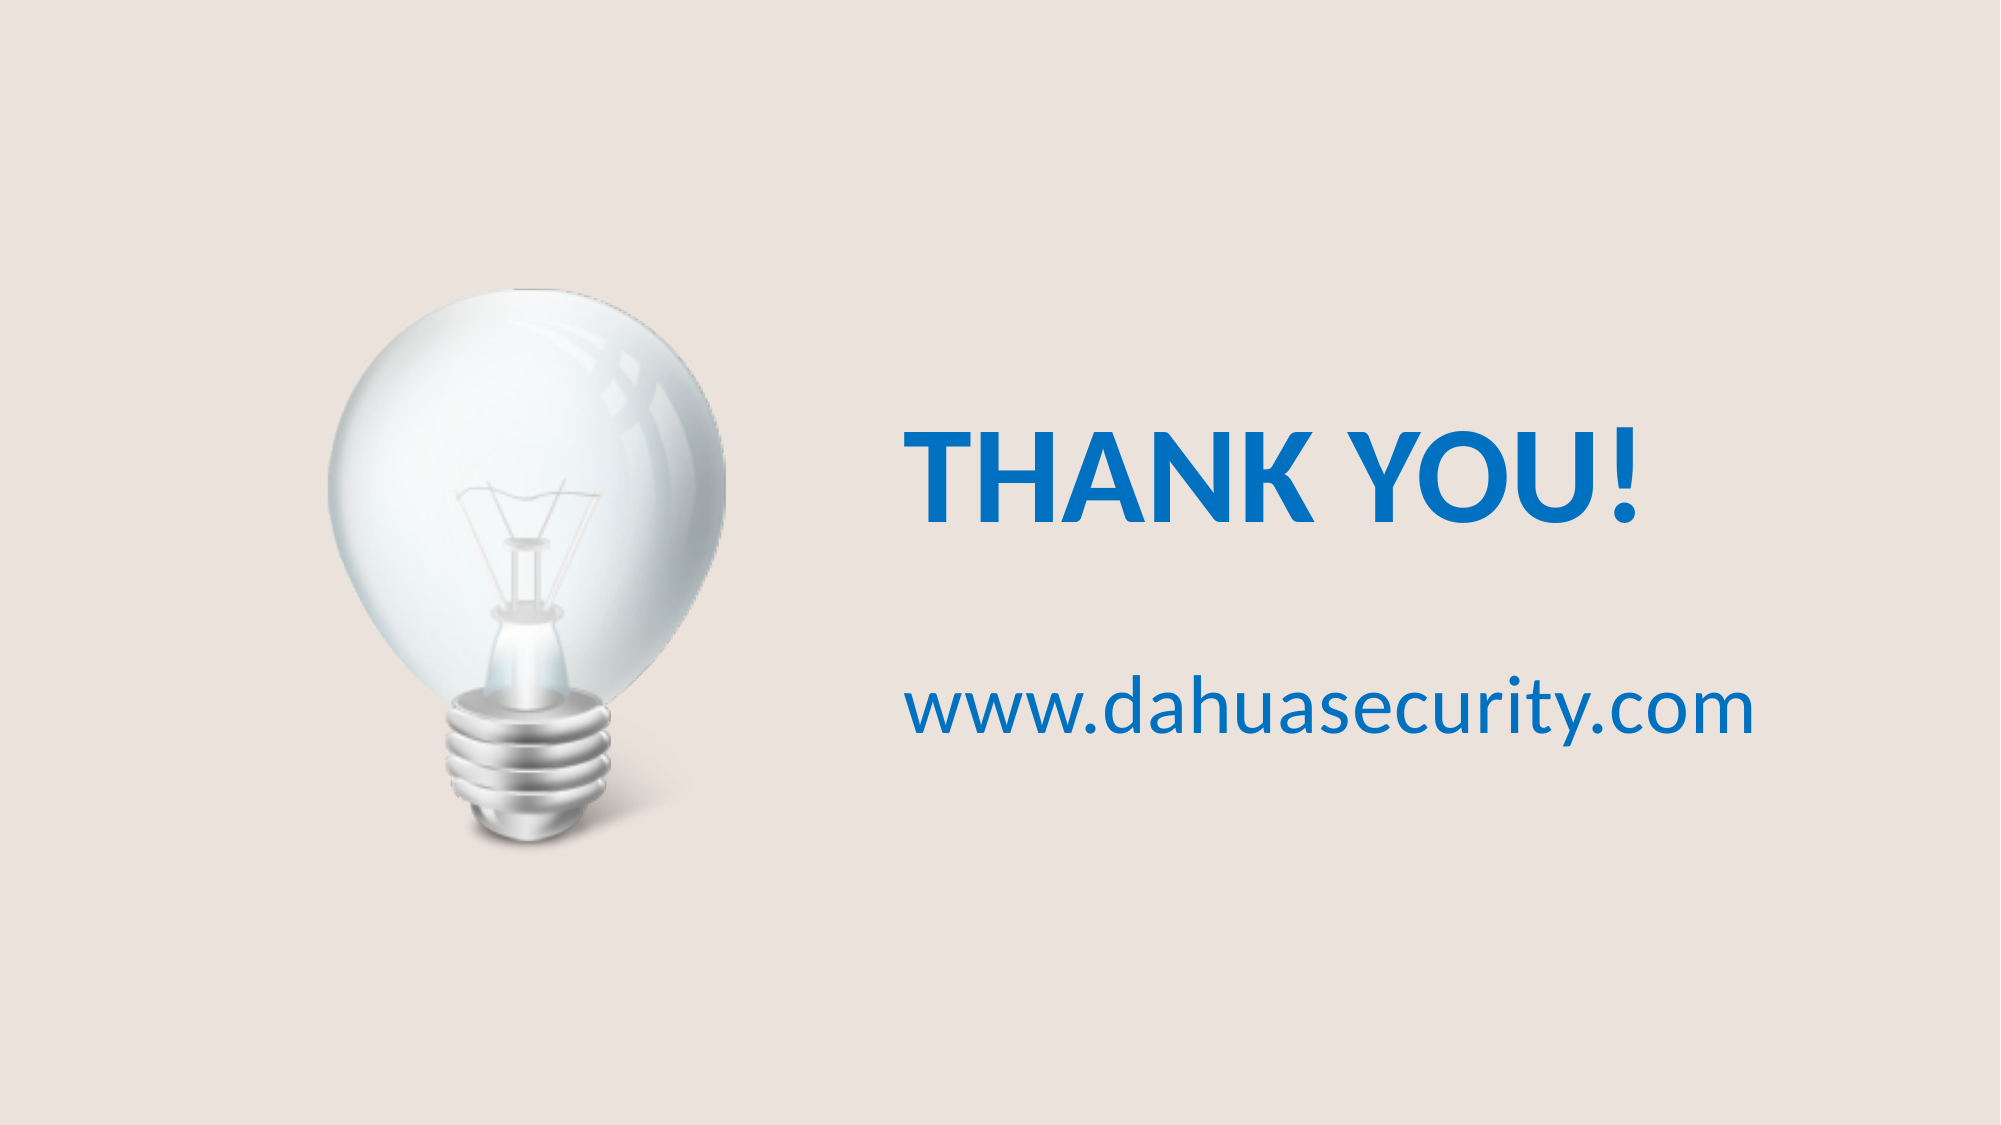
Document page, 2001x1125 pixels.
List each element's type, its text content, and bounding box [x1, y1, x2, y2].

picture [245, 274, 834, 863]
text_box THANK YOU! www.dahuasecurity.com [888, 375, 1774, 758]
